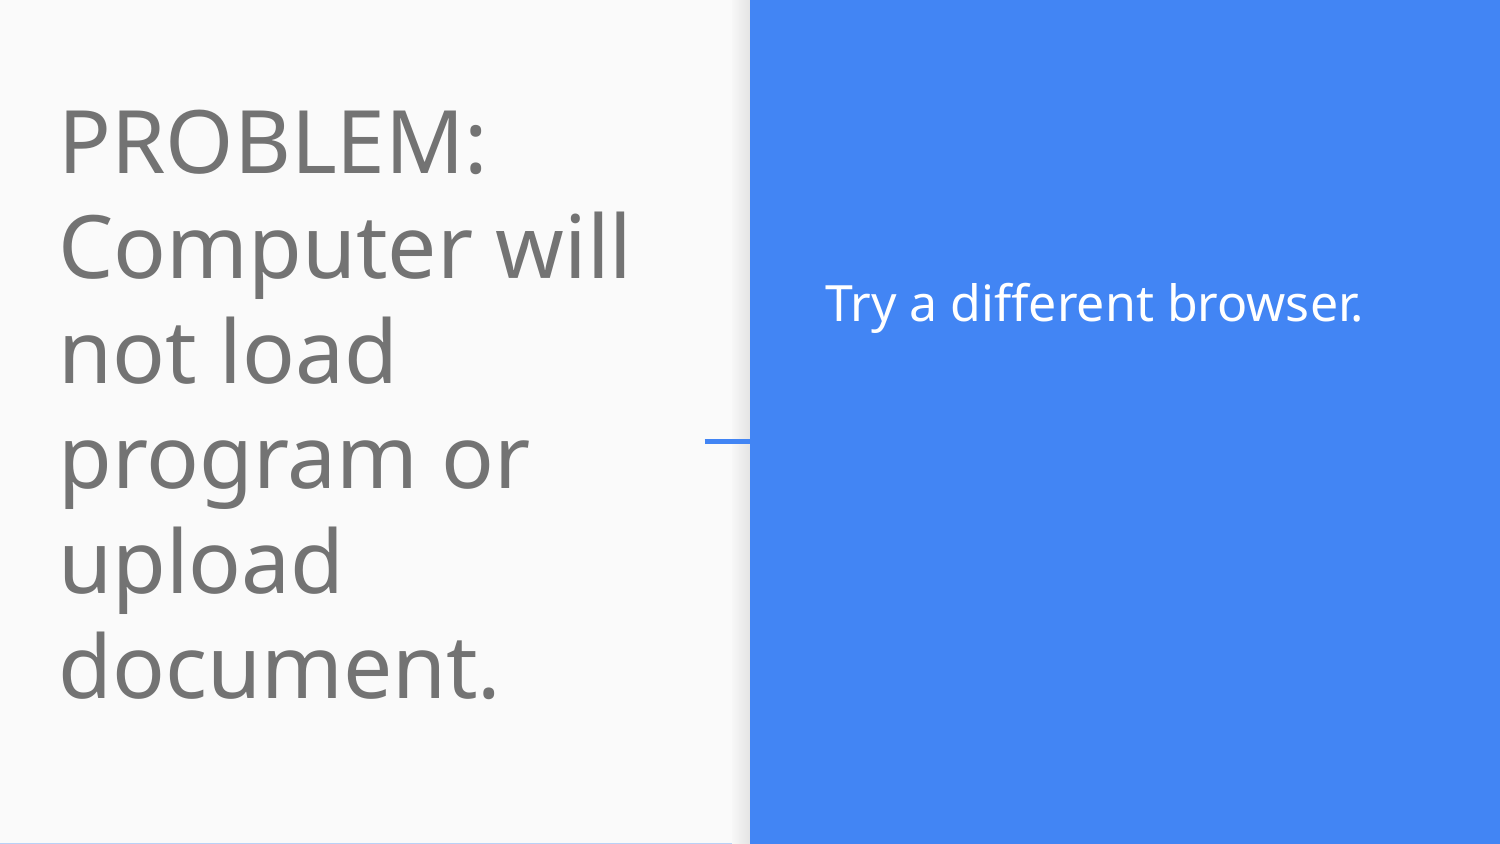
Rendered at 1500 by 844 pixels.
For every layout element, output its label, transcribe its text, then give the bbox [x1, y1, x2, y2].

list Try a different browser. [810, 118, 1440, 725]
title PROBLEM: Computer will not load program or upload document. [43, 202, 708, 600]
